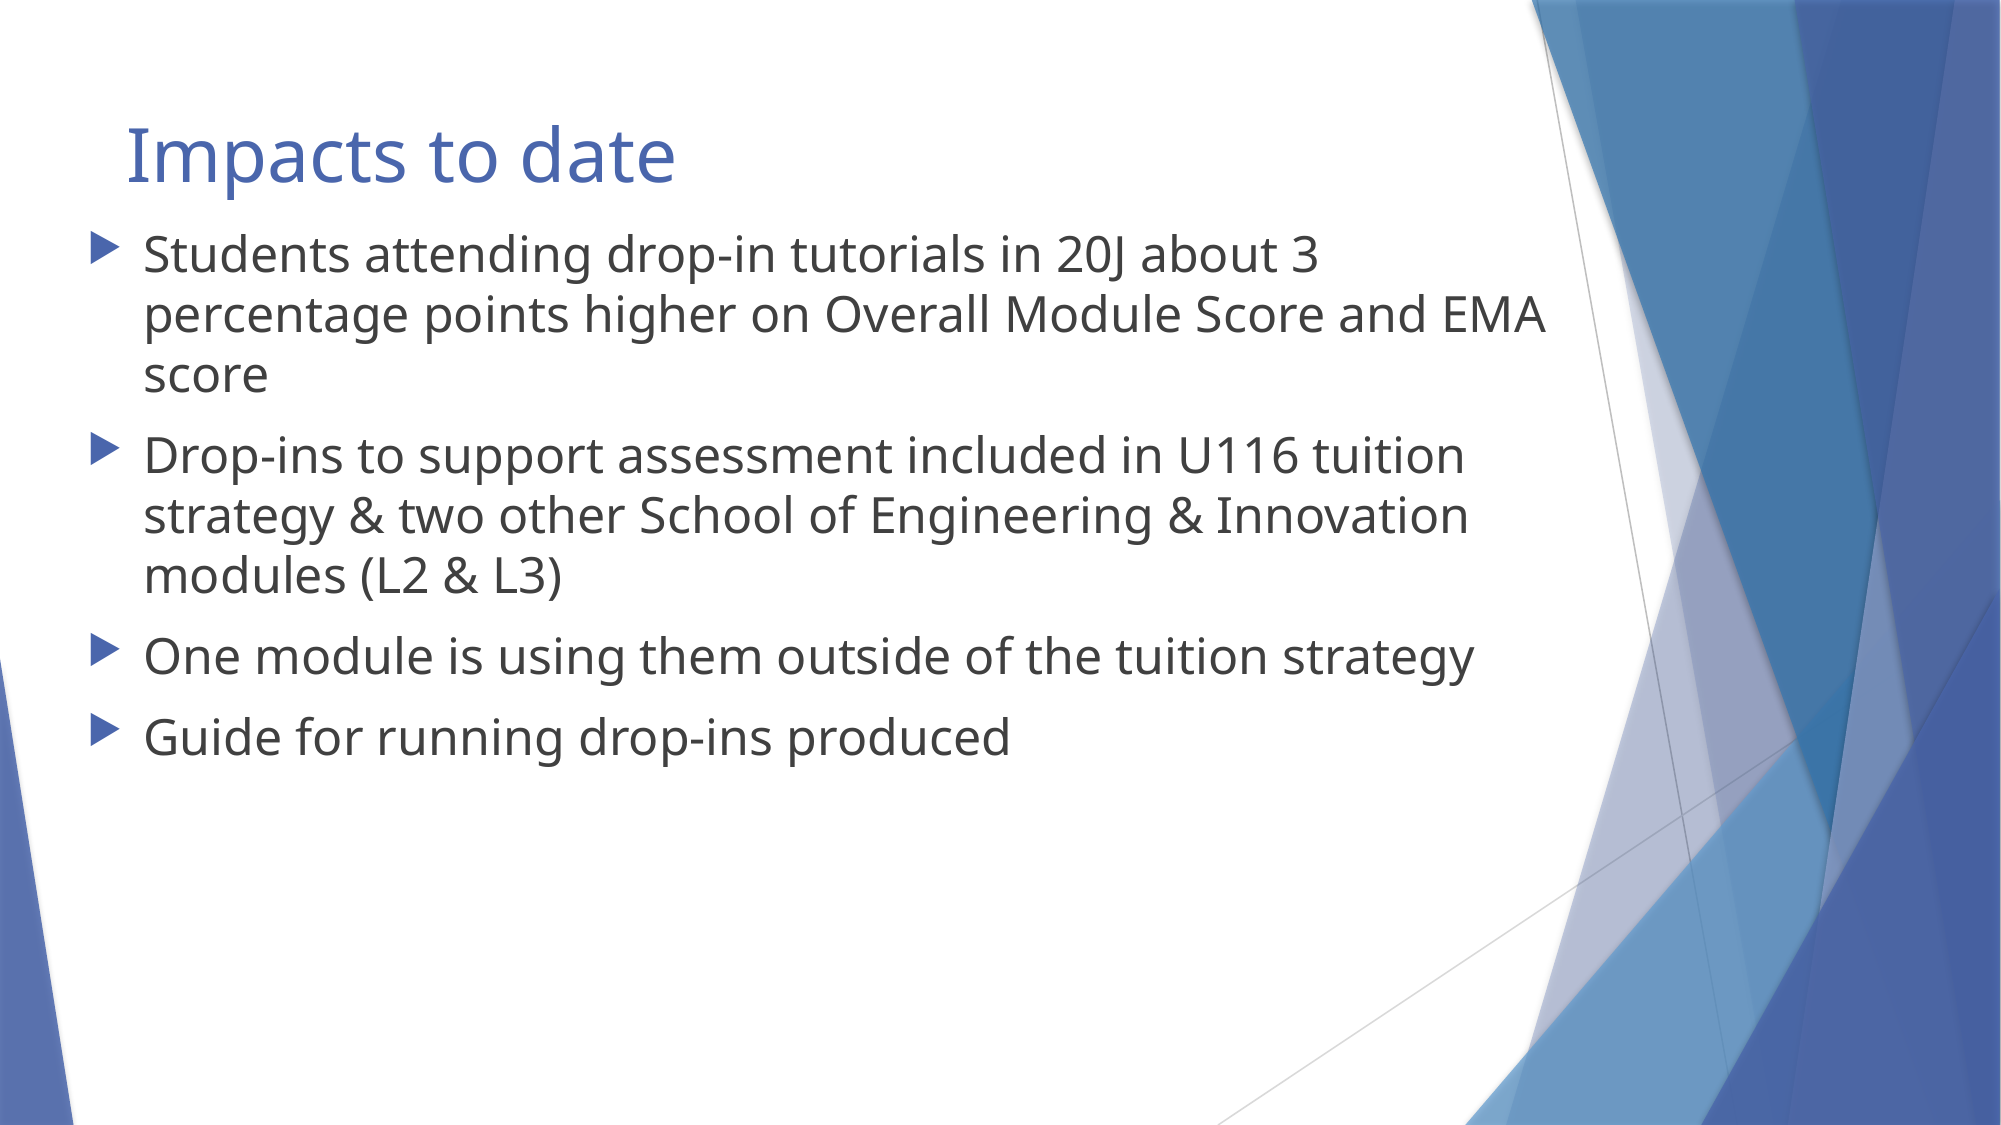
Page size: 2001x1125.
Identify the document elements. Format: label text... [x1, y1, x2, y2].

text_box Students attending drop-in tutorials in 20J about 3 percentage points higher on Overall Module Score and EMA score Drop-ins to support assessment included in U116 tuition strategy & two other School of Engineering & Innovation modules (L2 & L3) One module is using them outside of the tuition strategy Guide for running drop-ins produced [72, 215, 1600, 1125]
title Impacts to date [111, 99, 1488, 215]
